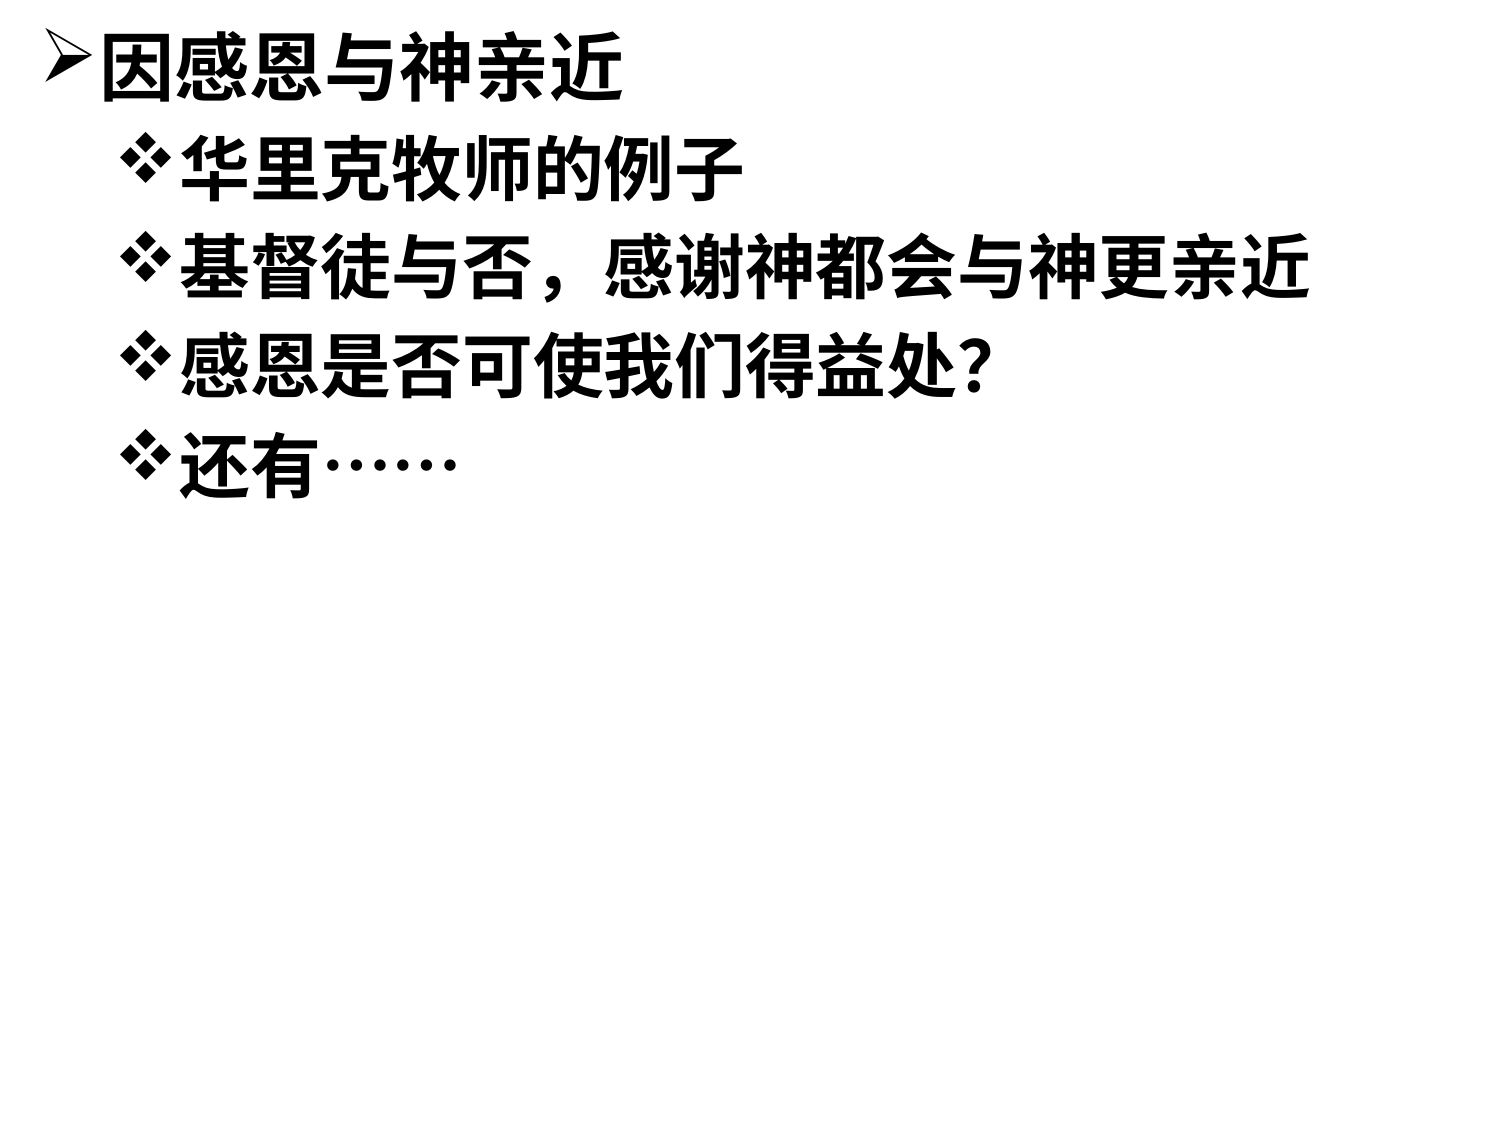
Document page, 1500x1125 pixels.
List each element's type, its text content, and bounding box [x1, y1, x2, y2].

list 因感恩与神亲近 华里克牧师的例子 基督徒与否，感谢神都会与神更亲近 感恩是否可使我们得益处？ 还有…… [24, 12, 1475, 1075]
